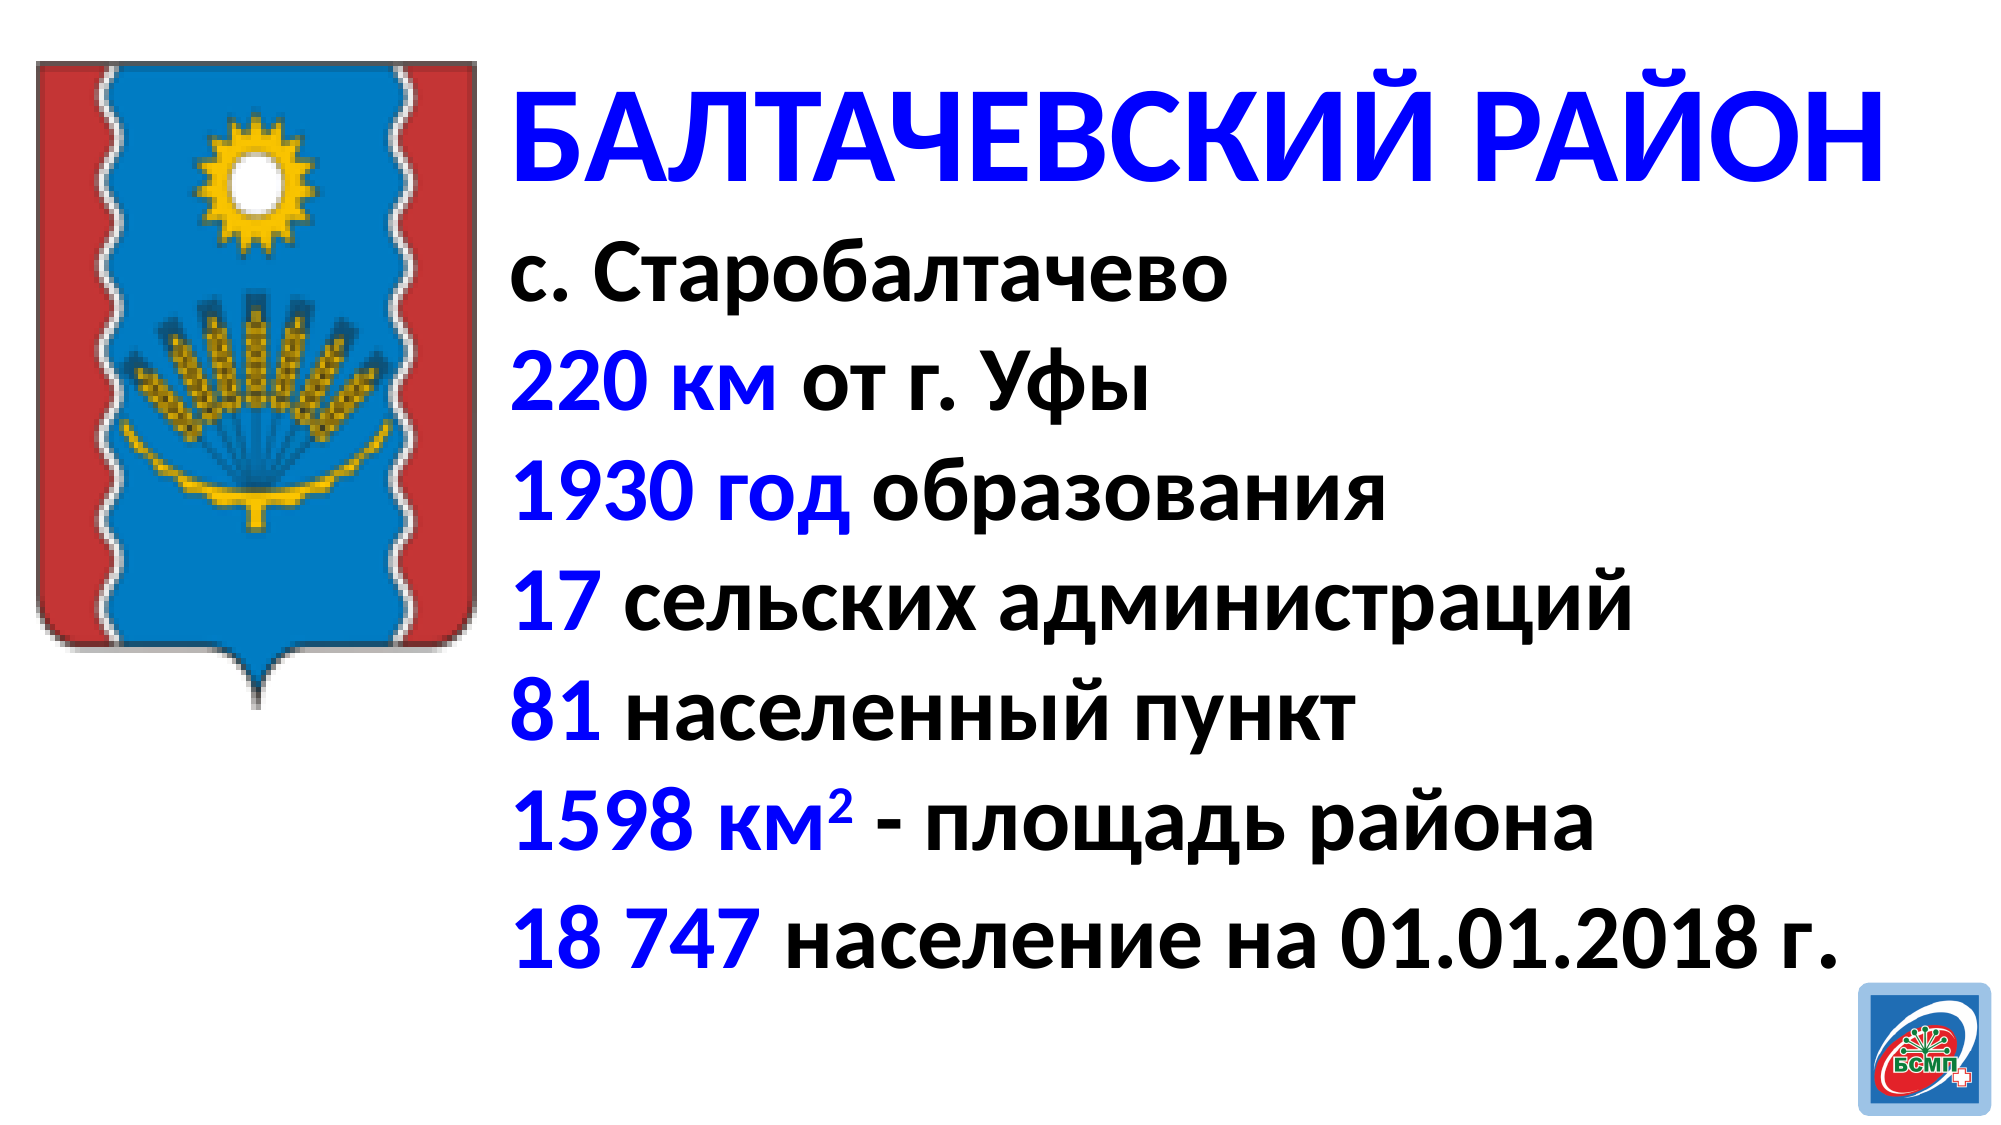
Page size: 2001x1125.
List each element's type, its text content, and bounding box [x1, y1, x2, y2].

picture [1864, 988, 1986, 1110]
text_box Балтачевский район с. Старобалтачево 220 км от г. Уфы 1930 год образования 17 сельских администраций 81 населенный пункт 1598 км2 - площадь района 18 747 население на 01.01.2018 г. [495, 36, 1985, 997]
picture [36, 61, 477, 710]
